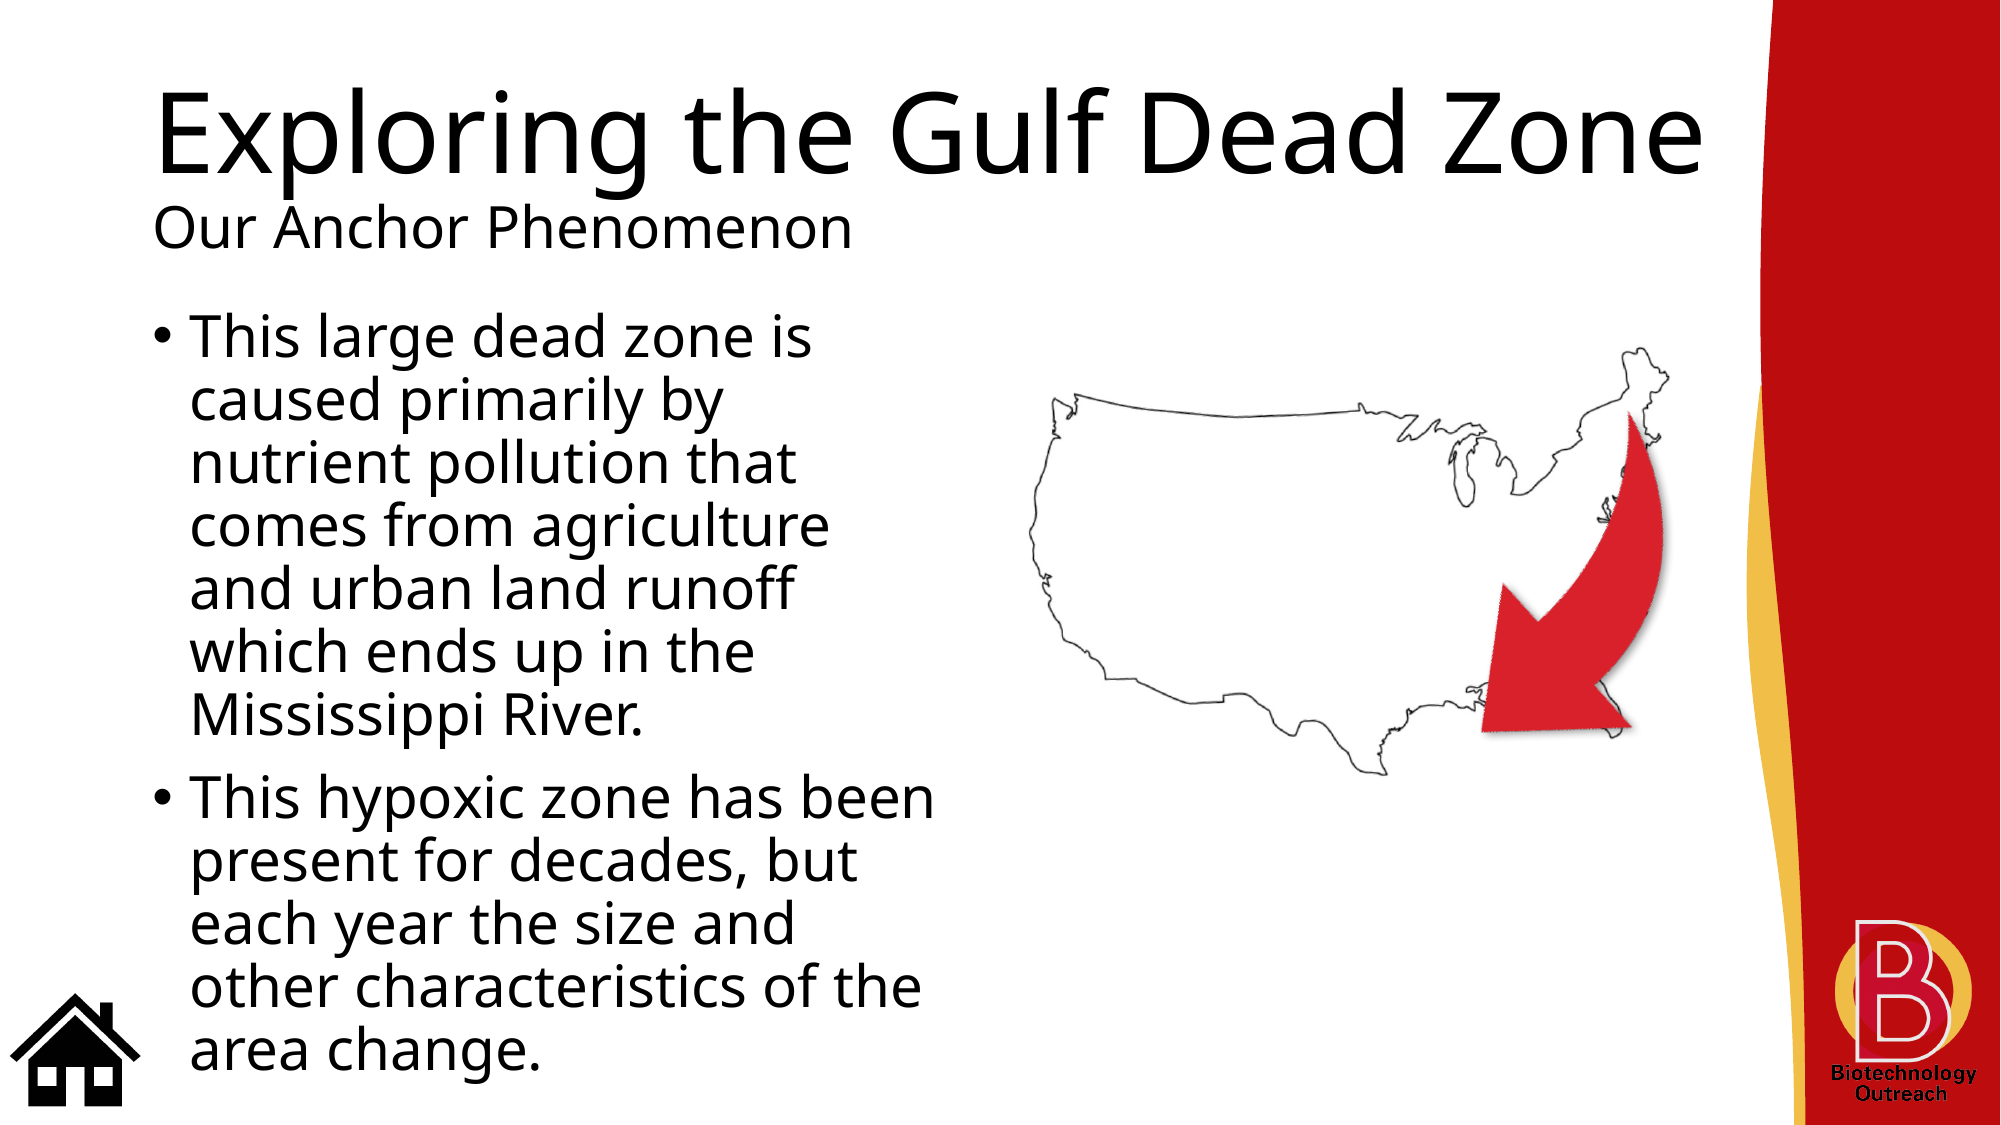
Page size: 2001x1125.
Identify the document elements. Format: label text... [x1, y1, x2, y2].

picture [1830, 920, 1977, 1106]
picture [1024, 336, 1862, 883]
picture [0, 974, 150, 1125]
title Exploring the Gulf Dead Zone Our Anchor Phenomenon [137, 59, 1758, 278]
list This large dead zone is caused primarily by nutrient pollution that comes from agriculture and urban land runoff which ends up in the Mississippi River. This hypoxic zone has been present for decades, but each year the size and other characteristics of the area change. [137, 299, 954, 1014]
